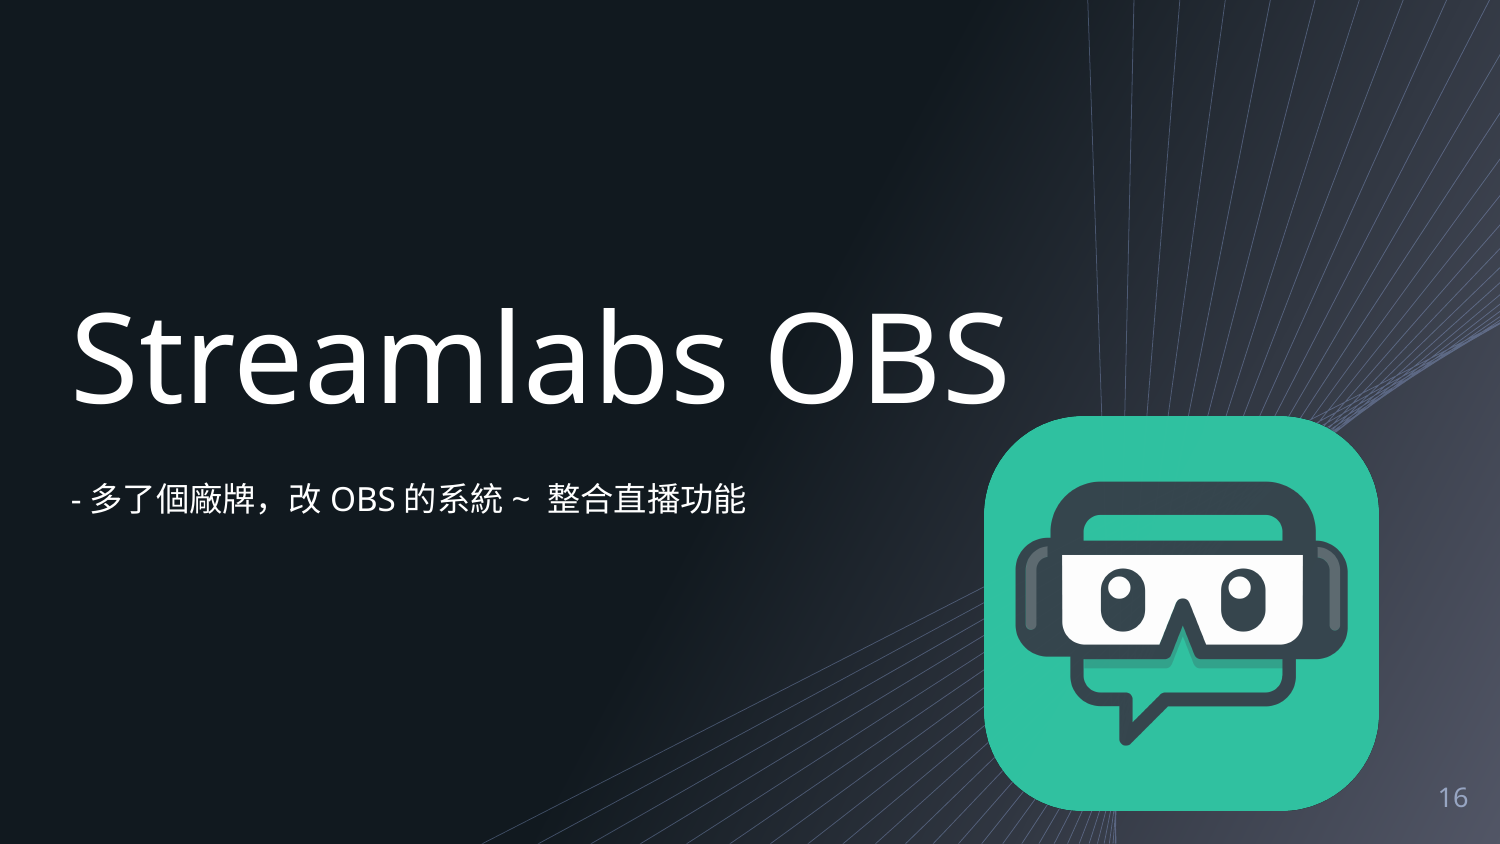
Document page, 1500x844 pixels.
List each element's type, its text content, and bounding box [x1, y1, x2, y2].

picture [984, 416, 1379, 811]
list -多了個廠牌，改OBS的系統~ 整合直播功能 [70, 472, 979, 730]
slide_number ‹#› [1378, 766, 1469, 832]
title Streamlabs OBS [70, 173, 1181, 431]
